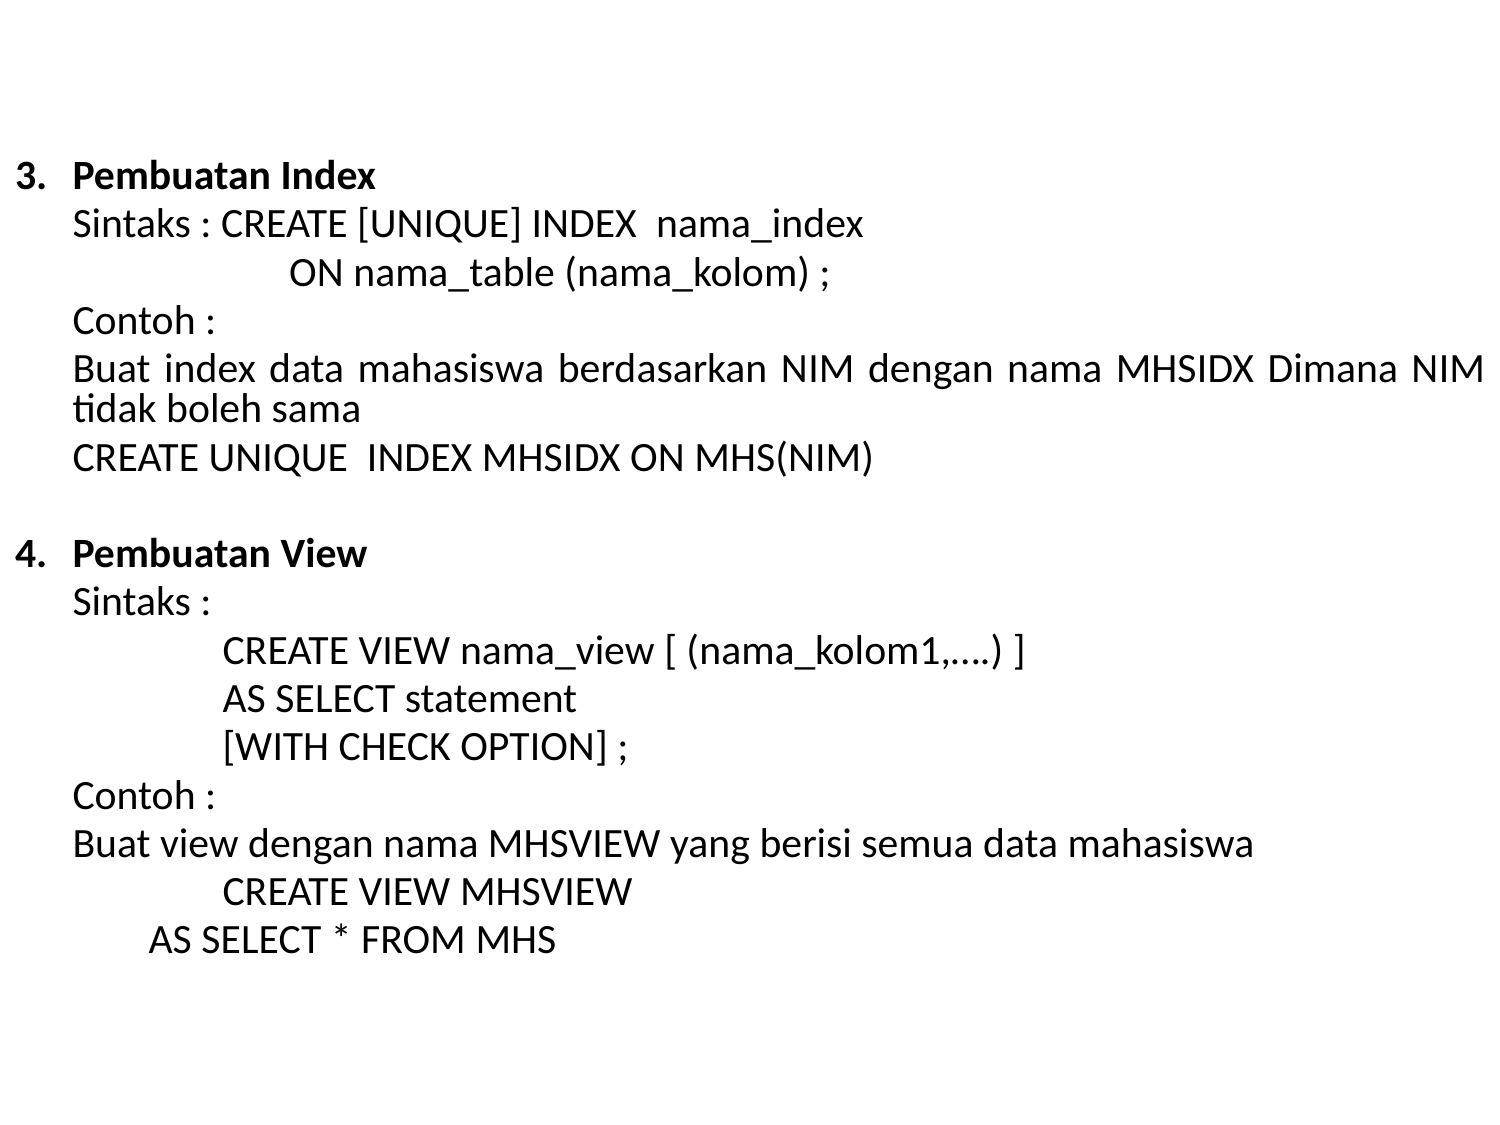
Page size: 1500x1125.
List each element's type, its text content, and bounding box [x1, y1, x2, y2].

list 3. Pembuatan Index Sintaks : CREATE [UNIQUE] INDEX nama_index ON nama_table (nama_kolom) ; Contoh : Buat index data mahasiswa berdasarkan NIM dengan nama MHSIDX Dimana NIM tidak boleh sama CREATE UNIQUE INDEX MHSIDX ON MHS(NIM) 4. Pembuatan View Sintaks : CREATE VIEW nama_view [ (nama_kolom1,….) ] AS SELECT statement [WITH CHECK OPTION] ; Contoh : Buat view dengan nama MHSVIEW yang berisi semua data mahasiswa CREATE VIEW MHSVIEW AS SELECT * FROM MHS [0, 149, 1500, 1025]
